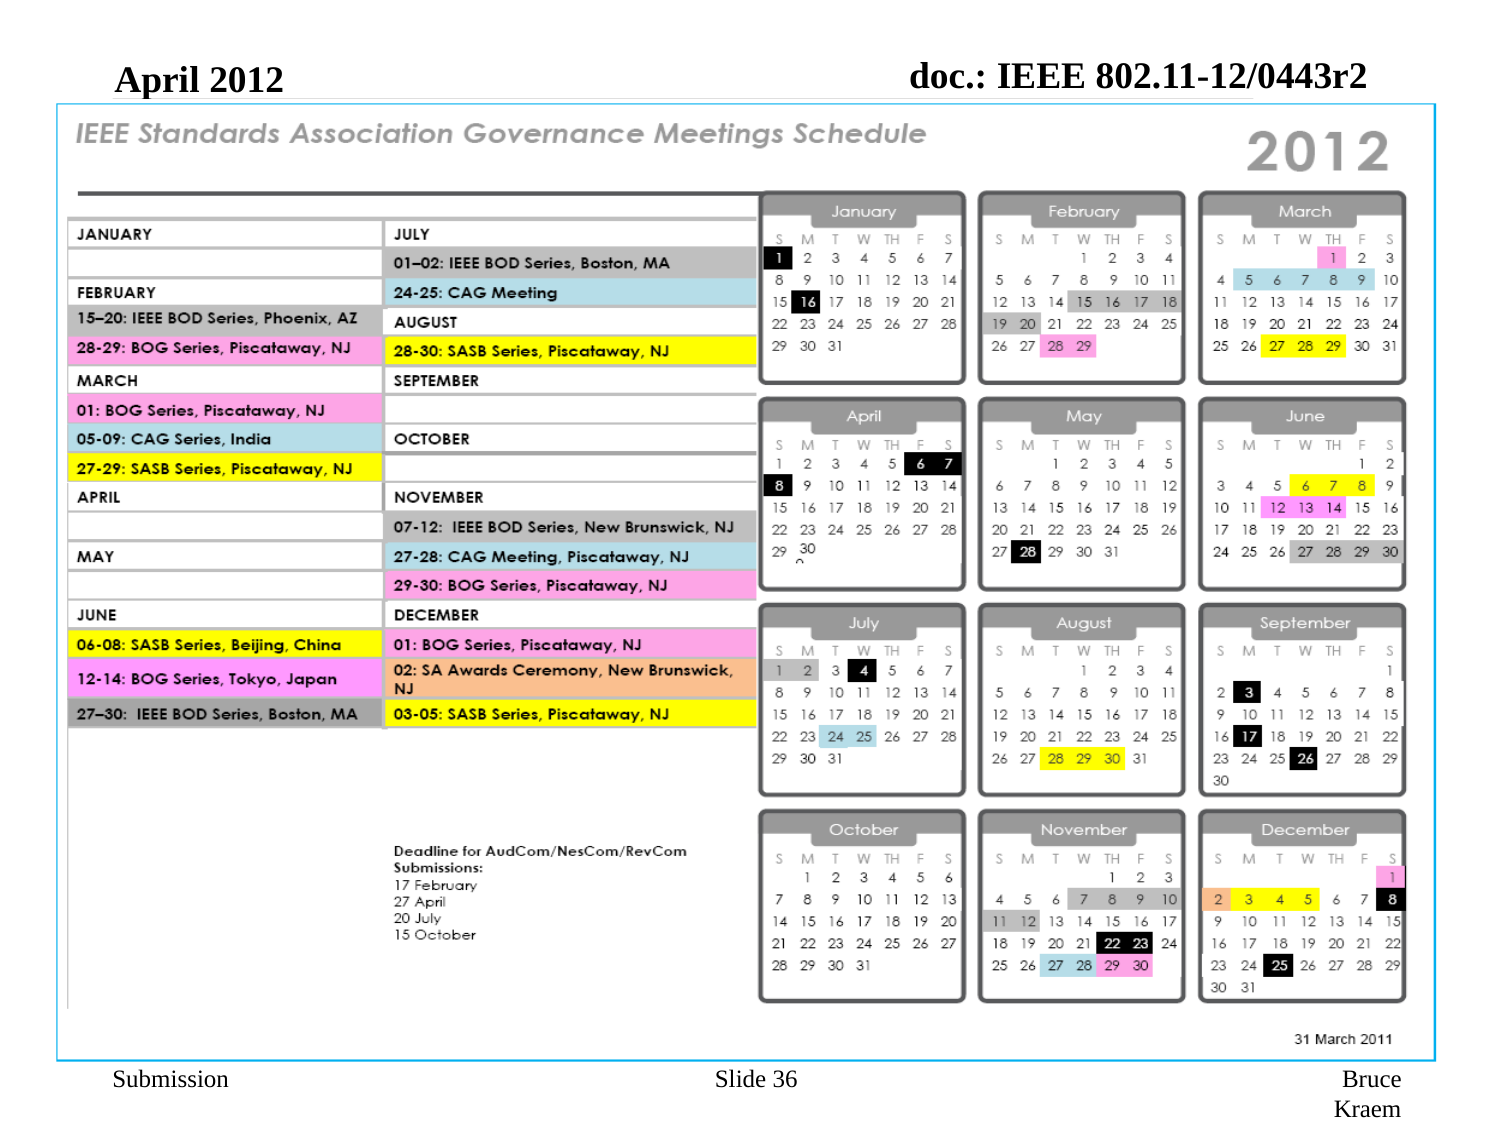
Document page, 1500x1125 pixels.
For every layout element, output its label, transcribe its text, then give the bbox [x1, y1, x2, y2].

footer Bruce Kraemer, Marvell [1325, 1073, 1402, 1093]
picture [48, 99, 1441, 1065]
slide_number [114, 54, 366, 99]
slide_number Slide 36 [714, 1073, 798, 1093]
